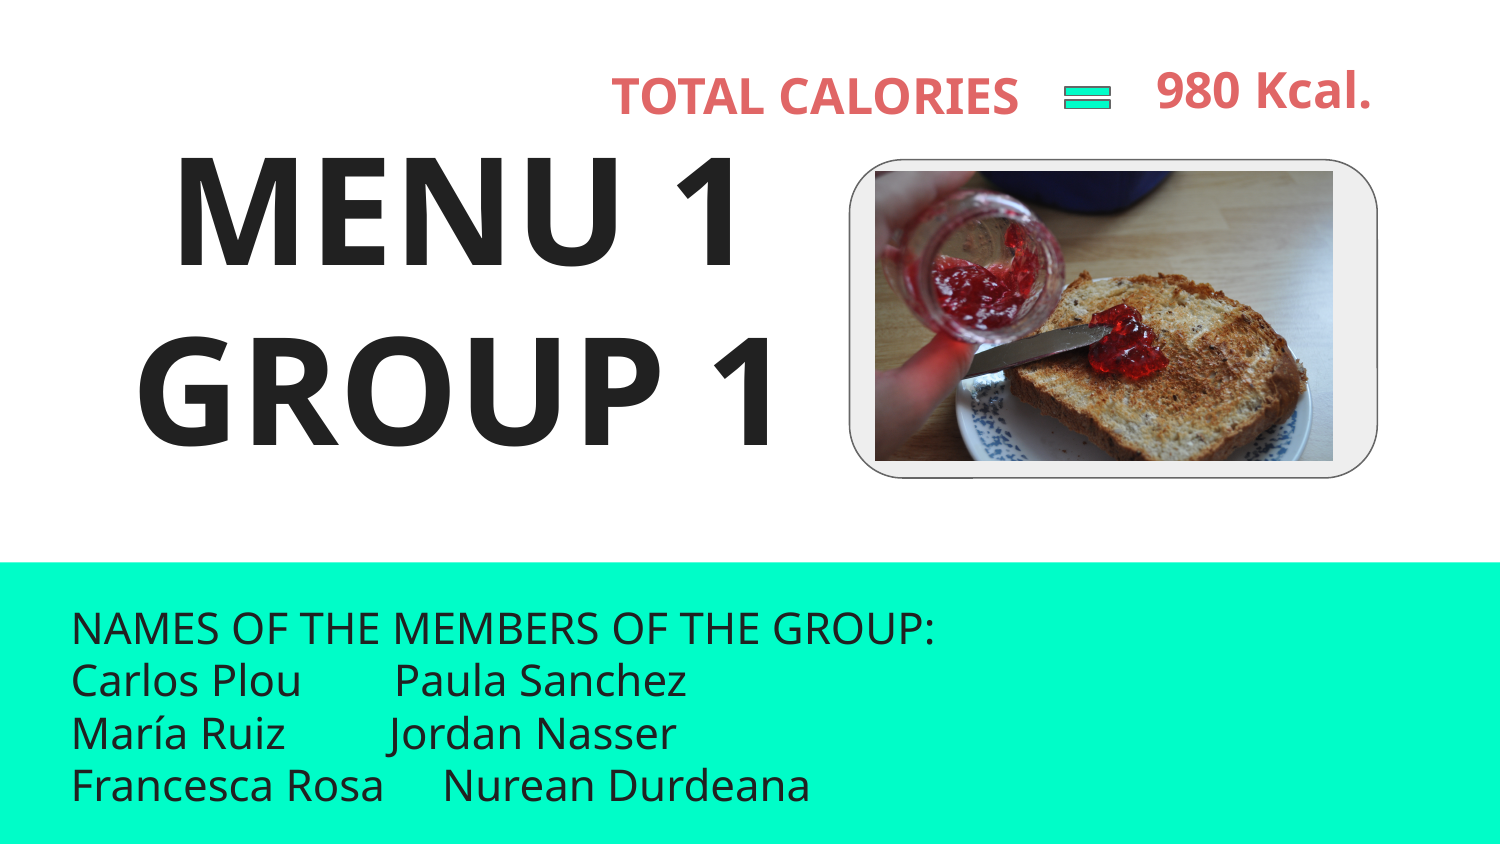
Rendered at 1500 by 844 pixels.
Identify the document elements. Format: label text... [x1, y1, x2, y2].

text_box TOTAL CALORIES [596, 49, 1092, 122]
text_box 980 Kcal. [1128, 43, 1500, 127]
text_box [1092, 86, 1111, 96]
title MENU 1 GROUP 1 [12, 126, 910, 464]
text_box [1092, 99, 1111, 109]
subtitle NAMES OF THE MEMBERS OF THE GROUP: Carlos Plou Paula Sanchez María Ruiz Jordan Nasser Francesca Rosa Nurean Durdeana [55, 589, 1454, 822]
text_box [849, 159, 1378, 478]
picture [875, 171, 1333, 461]
